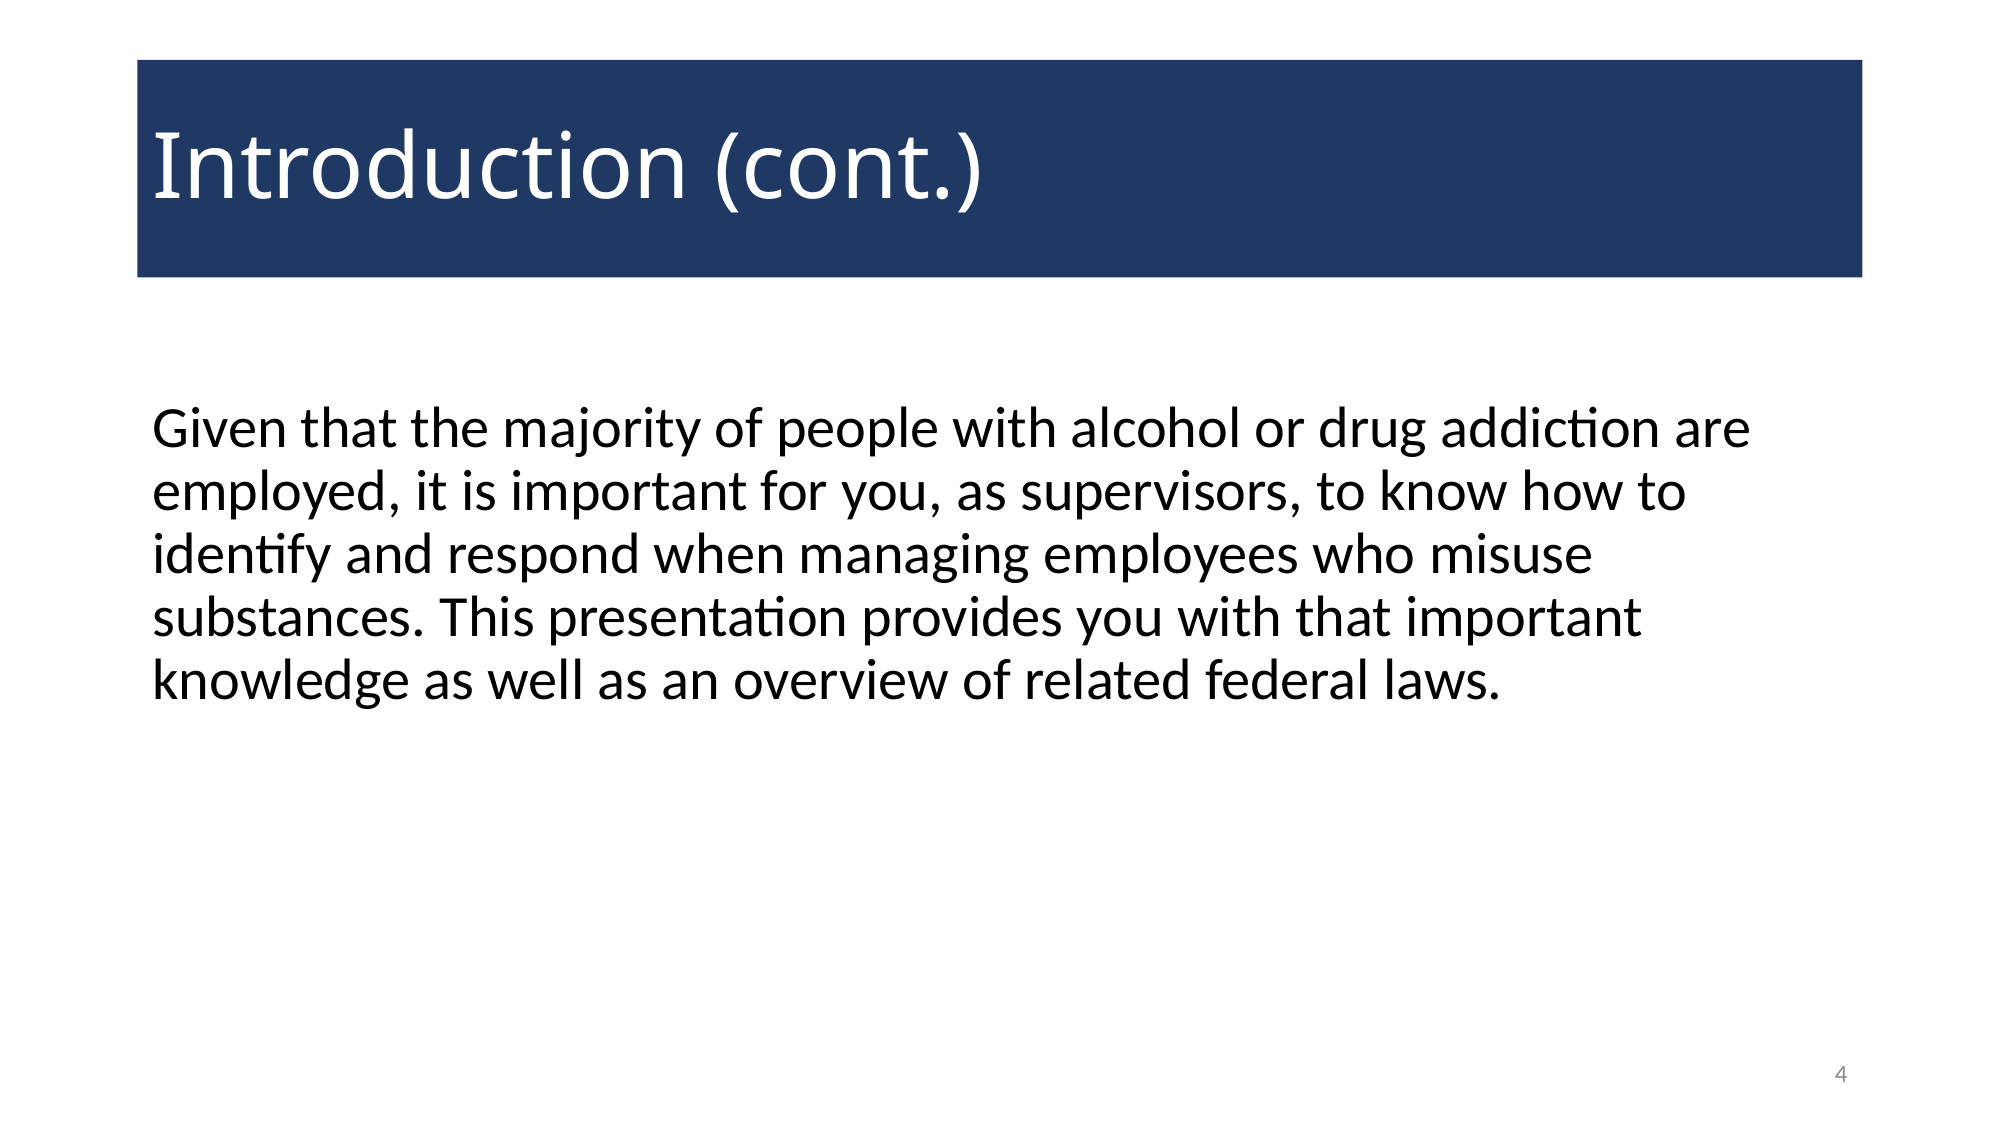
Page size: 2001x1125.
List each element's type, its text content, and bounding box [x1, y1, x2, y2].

list Given that the majority of people with alcohol or drug addiction are employed, it is important for you, as supervisors, to know how to identify and respond when managing employees who misuse substances. This presentation provides you with that important knowledge as well as an overview of related federal laws. [137, 299, 1863, 1014]
slide_number 4 [1412, 1042, 1863, 1103]
title Introduction (cont.) [137, 59, 1863, 278]
